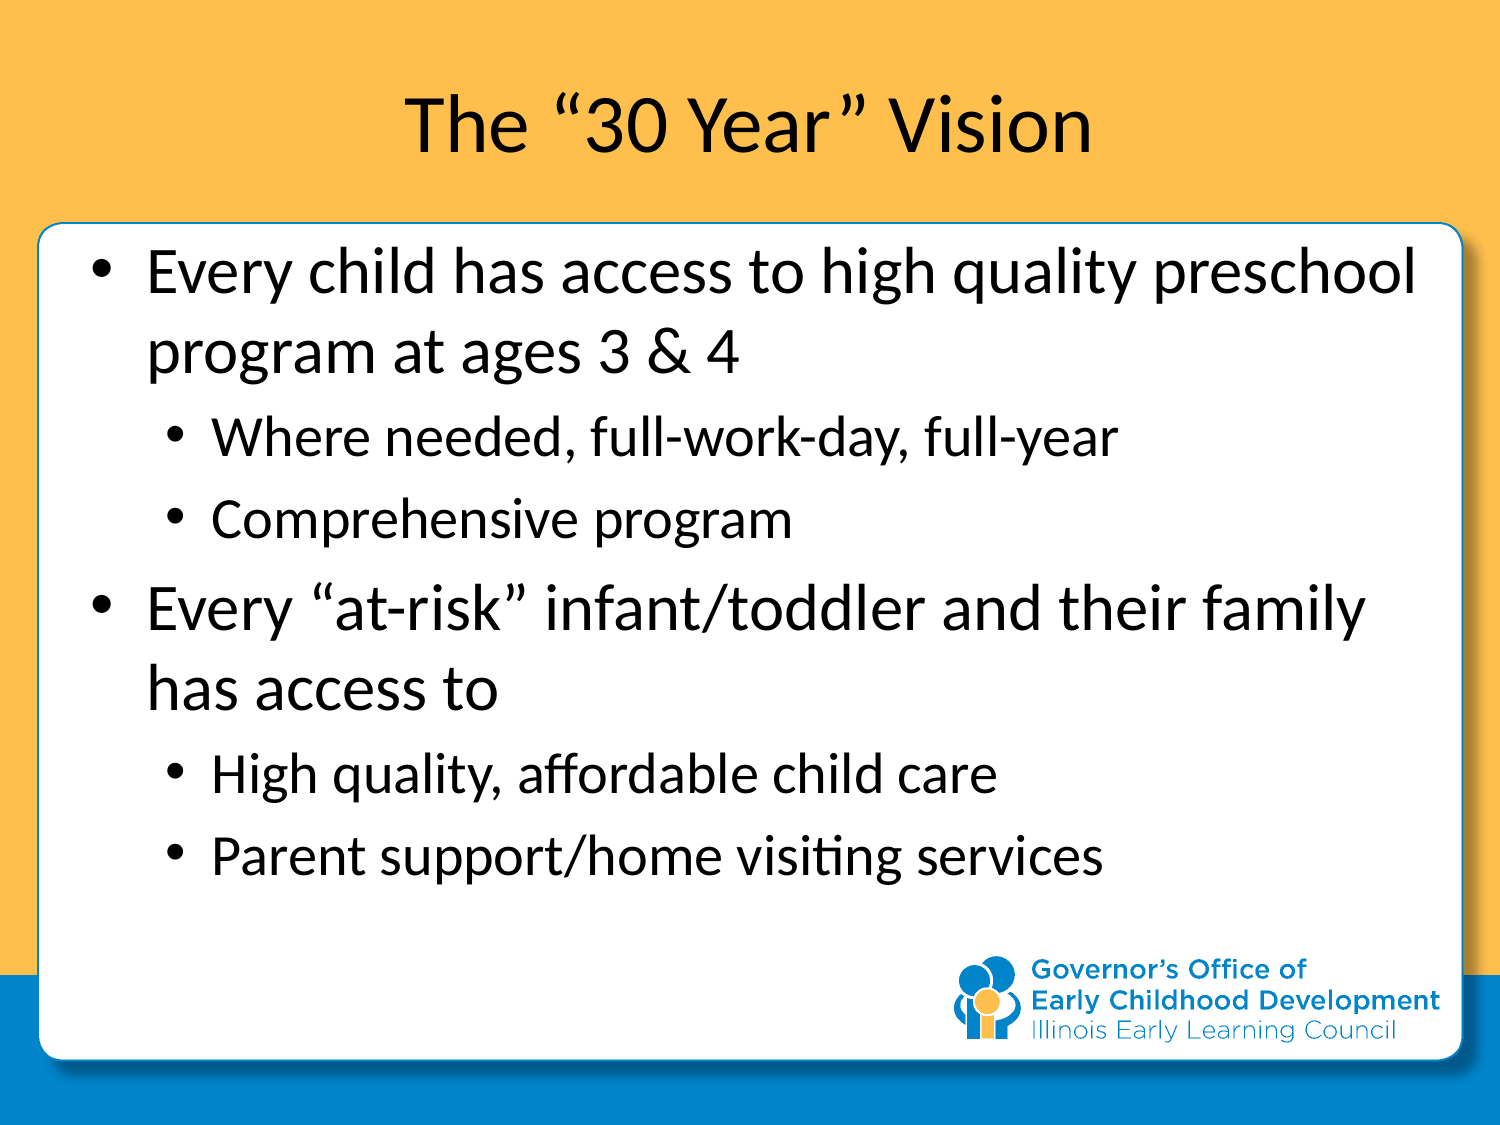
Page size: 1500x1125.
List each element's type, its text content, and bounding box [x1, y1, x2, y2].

list Every child has access to high quality preschool program at ages 3 & 4 Where needed, full-work-day, full-year Comprehensive program Every “at-risk” infant/toddler and their family has access to High quality, affordable child care Parent support/home visiting services [75, 219, 1446, 913]
picture [0, 0, 1500, 1074]
title The “30 Year” Vision [75, 45, 1425, 193]
picture [40, 225, 1461, 1059]
